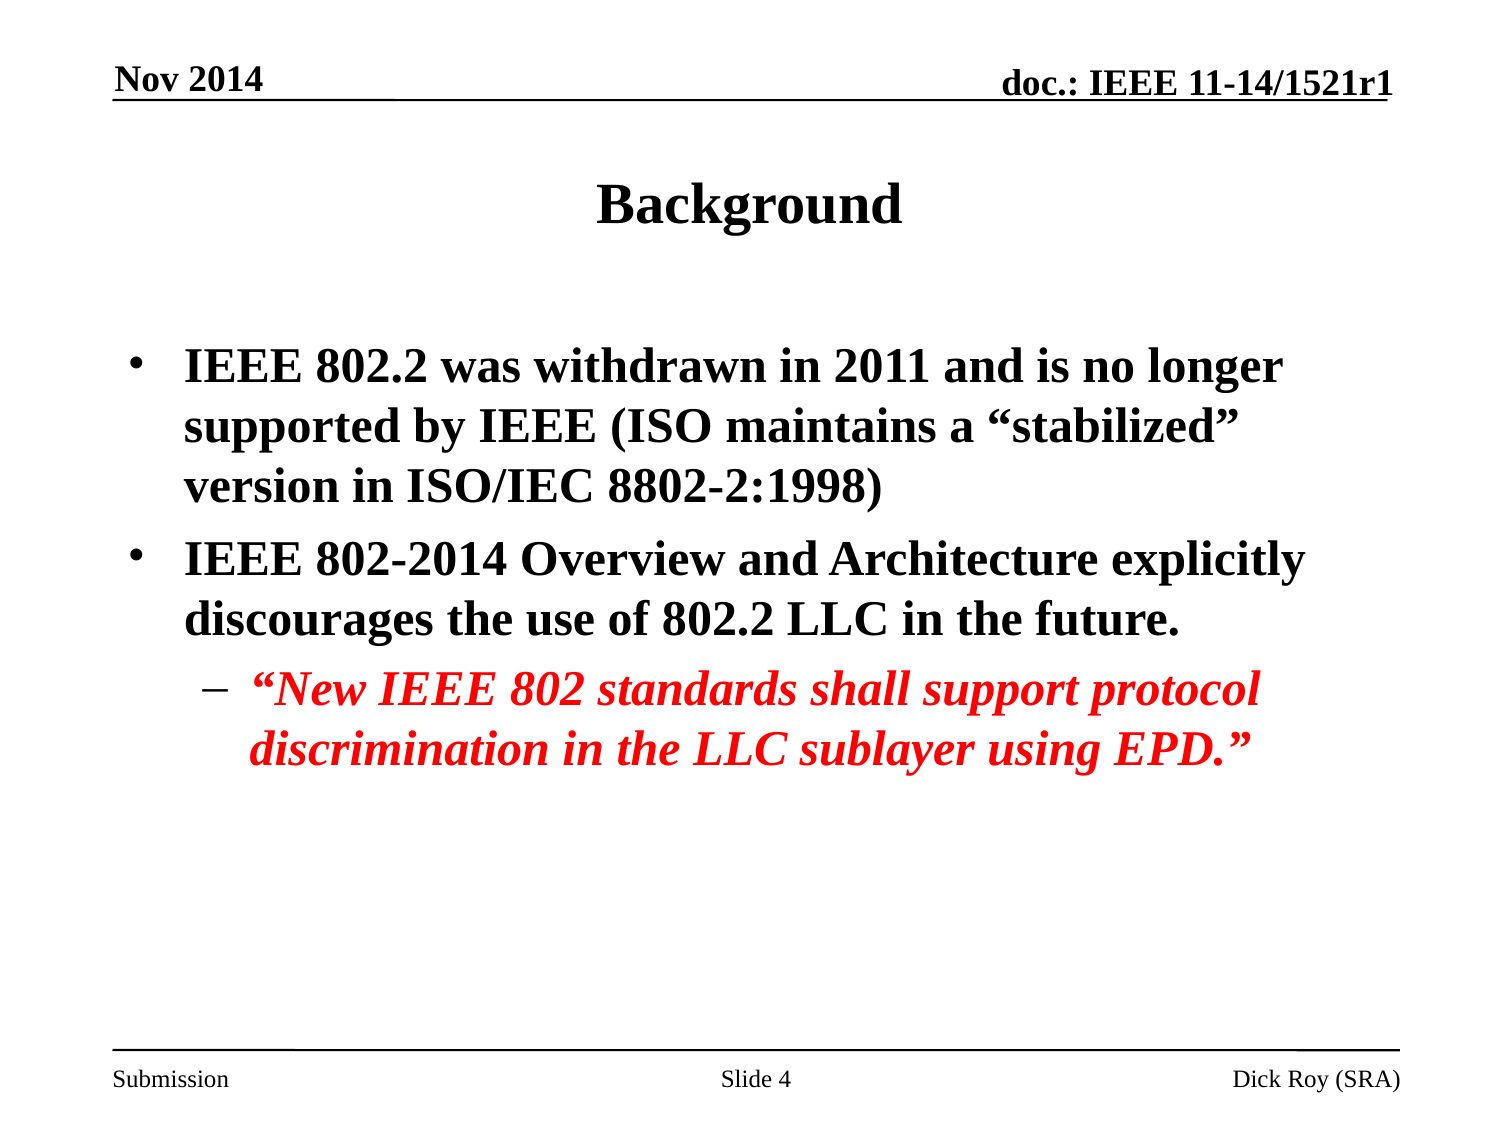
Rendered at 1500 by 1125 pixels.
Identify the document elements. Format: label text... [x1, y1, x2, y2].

title Background [112, 112, 1388, 288]
text_box [878, 1062, 1402, 1092]
text_box Slide 4 [712, 1062, 800, 1122]
list IEEE 802.2 was withdrawn in 2011 and is no longer supported by IEEE (ISO maintains a “stabilized” version in ISO/IEC 8802-2:1998) IEEE 802-2014 Overview and Architecture explicitly discourages the use of 802.2 LLC in the future. “New IEEE 802 standards shall support protocol discrimination in the LLC sublayer using EPD.” [112, 324, 1388, 1000]
text_box Nov 2014 [114, 54, 493, 100]
